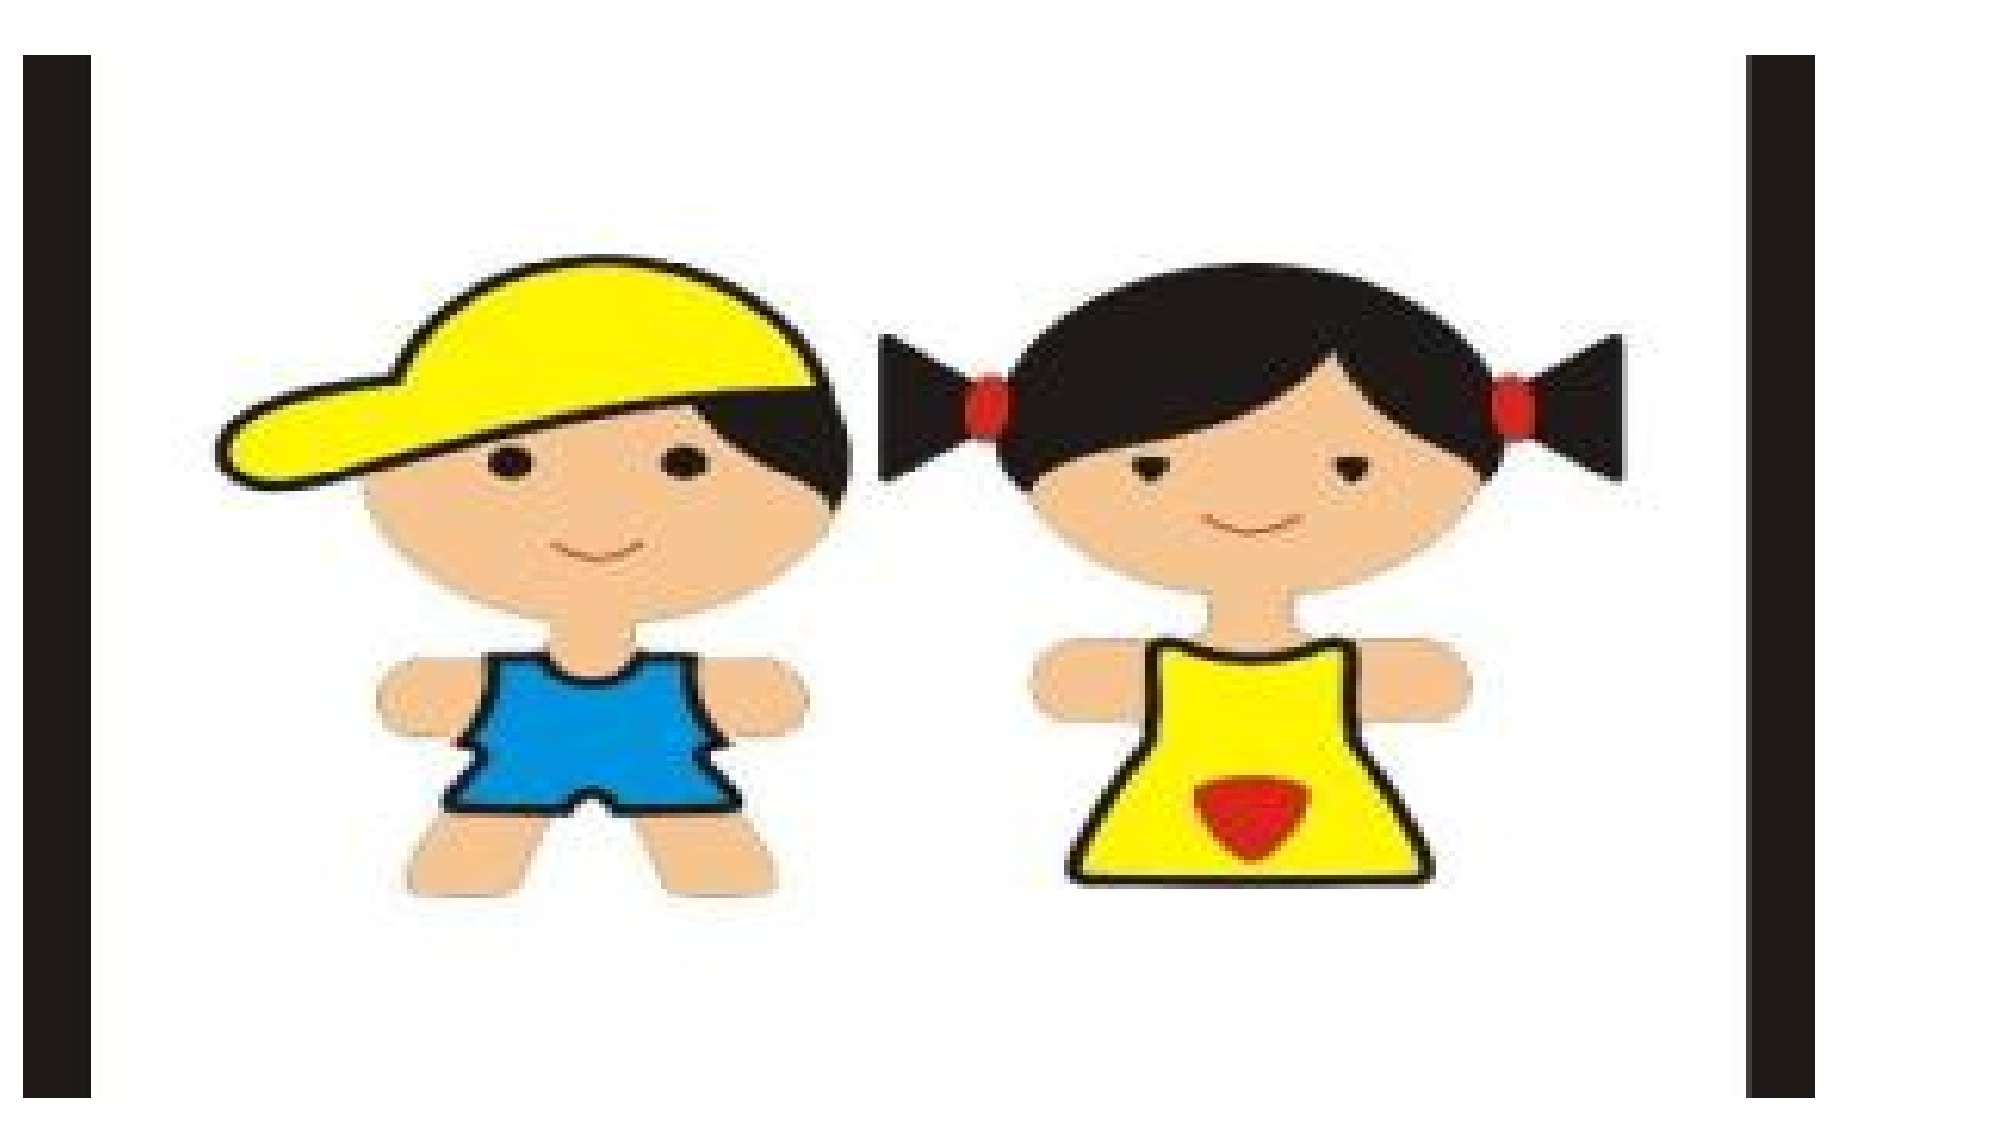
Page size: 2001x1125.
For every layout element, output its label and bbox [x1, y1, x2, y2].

picture [23, 55, 1815, 1098]
